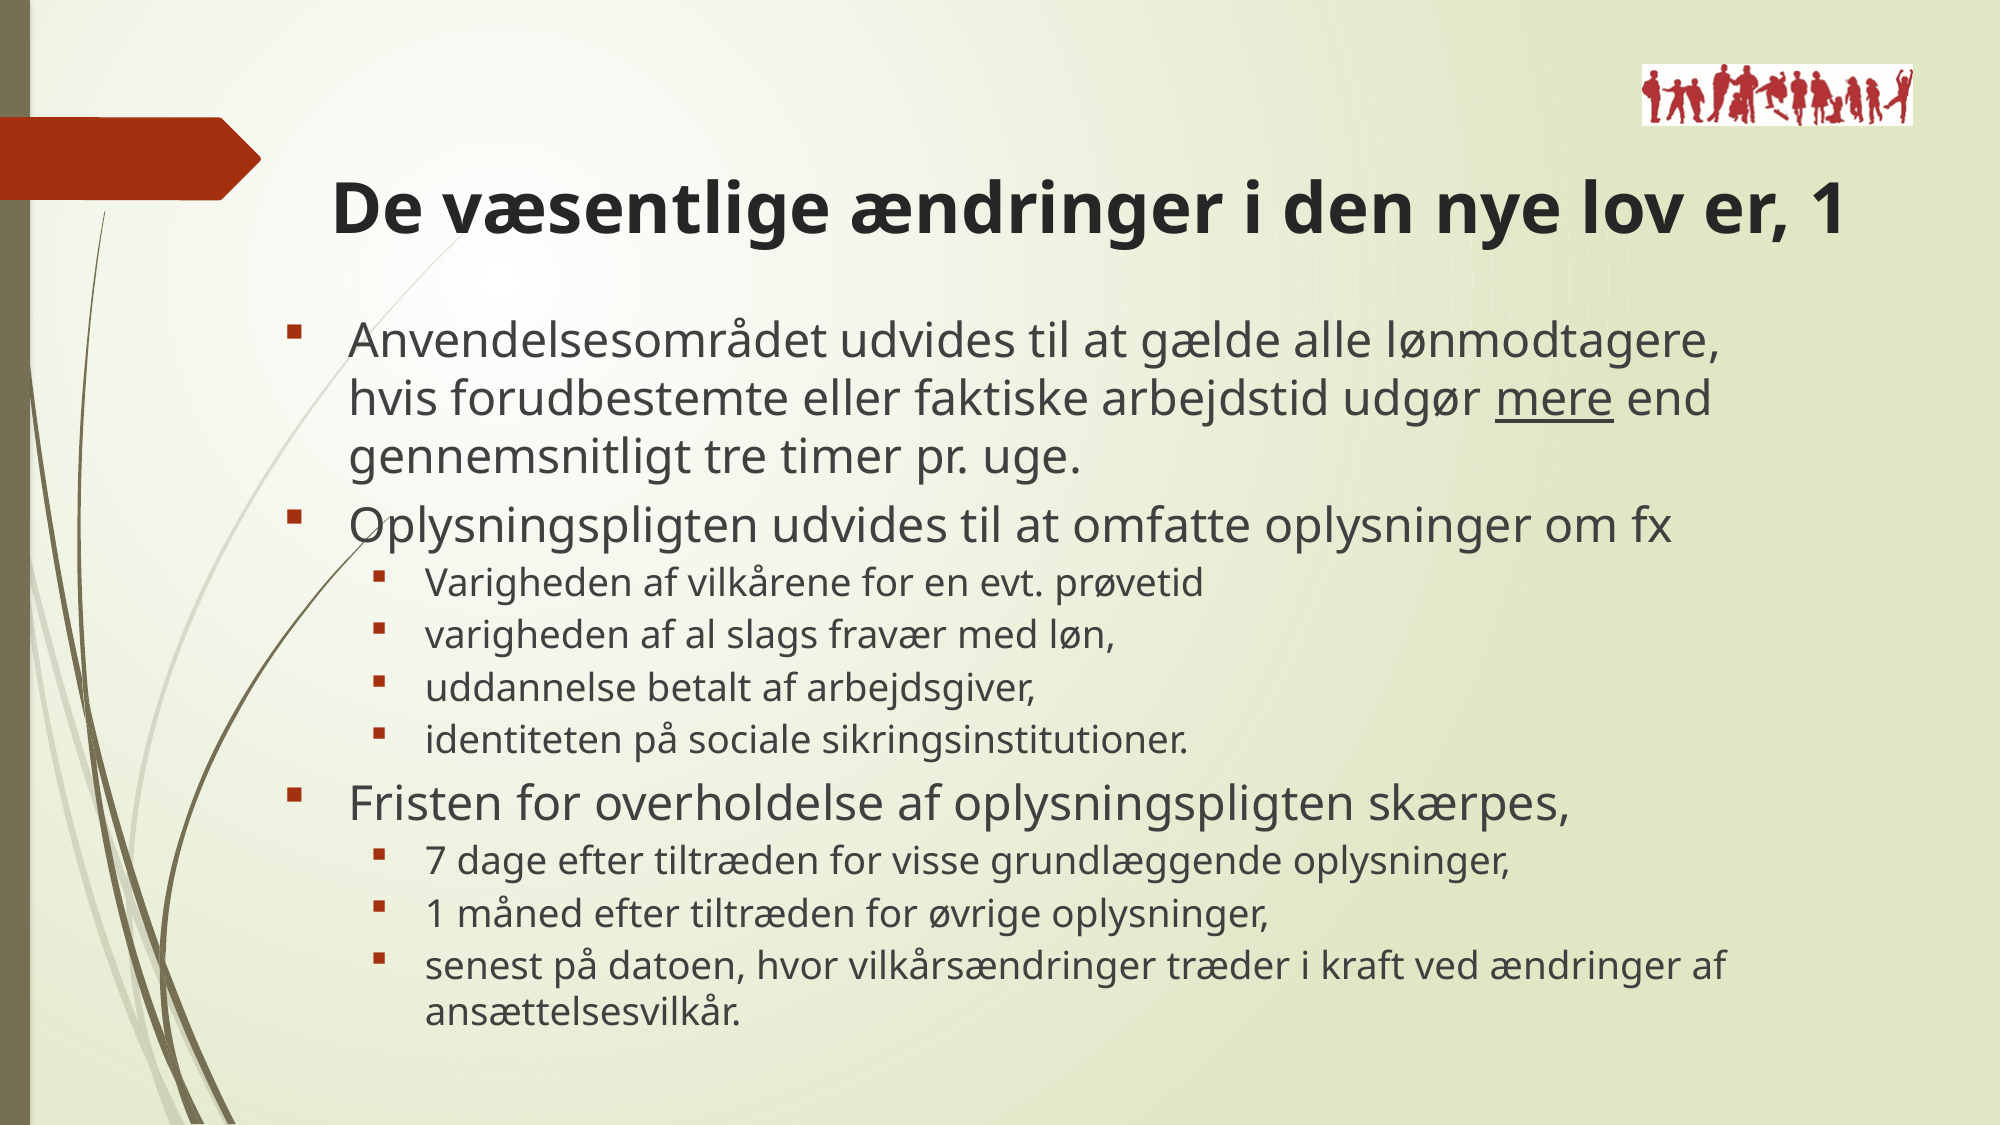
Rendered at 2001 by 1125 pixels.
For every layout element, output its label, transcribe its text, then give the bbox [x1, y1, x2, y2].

list Anvendelsesområdet udvides til at gælde alle lønmodtagere, hvis forudbestemte eller faktiske arbejdstid udgør mere end gennemsnitligt tre timer pr. uge. Oplysningspligten udvides til at omfatte oplysninger om fx Varigheden af vilkårene for en evt. prøvetid varigheden af al slags fravær med løn, uddannelse betalt af arbejdsgiver, identiteten på sociale sikringsinstitutioner. Fristen for overholdelse af oplysningspligten skærpes, 7 dage efter tiltræden for visse grundlæggende oplysninger, 1 måned efter tiltræden for øvrige oplysninger, senest på datoen, hvor vilkårsændringer træder i kraft ved ændringer af ansættelsesvilkår. [268, 301, 1829, 1078]
title De væsentlige ændringer i den nye lov er, 1 [315, 154, 1876, 273]
picture [1641, 64, 1913, 126]
